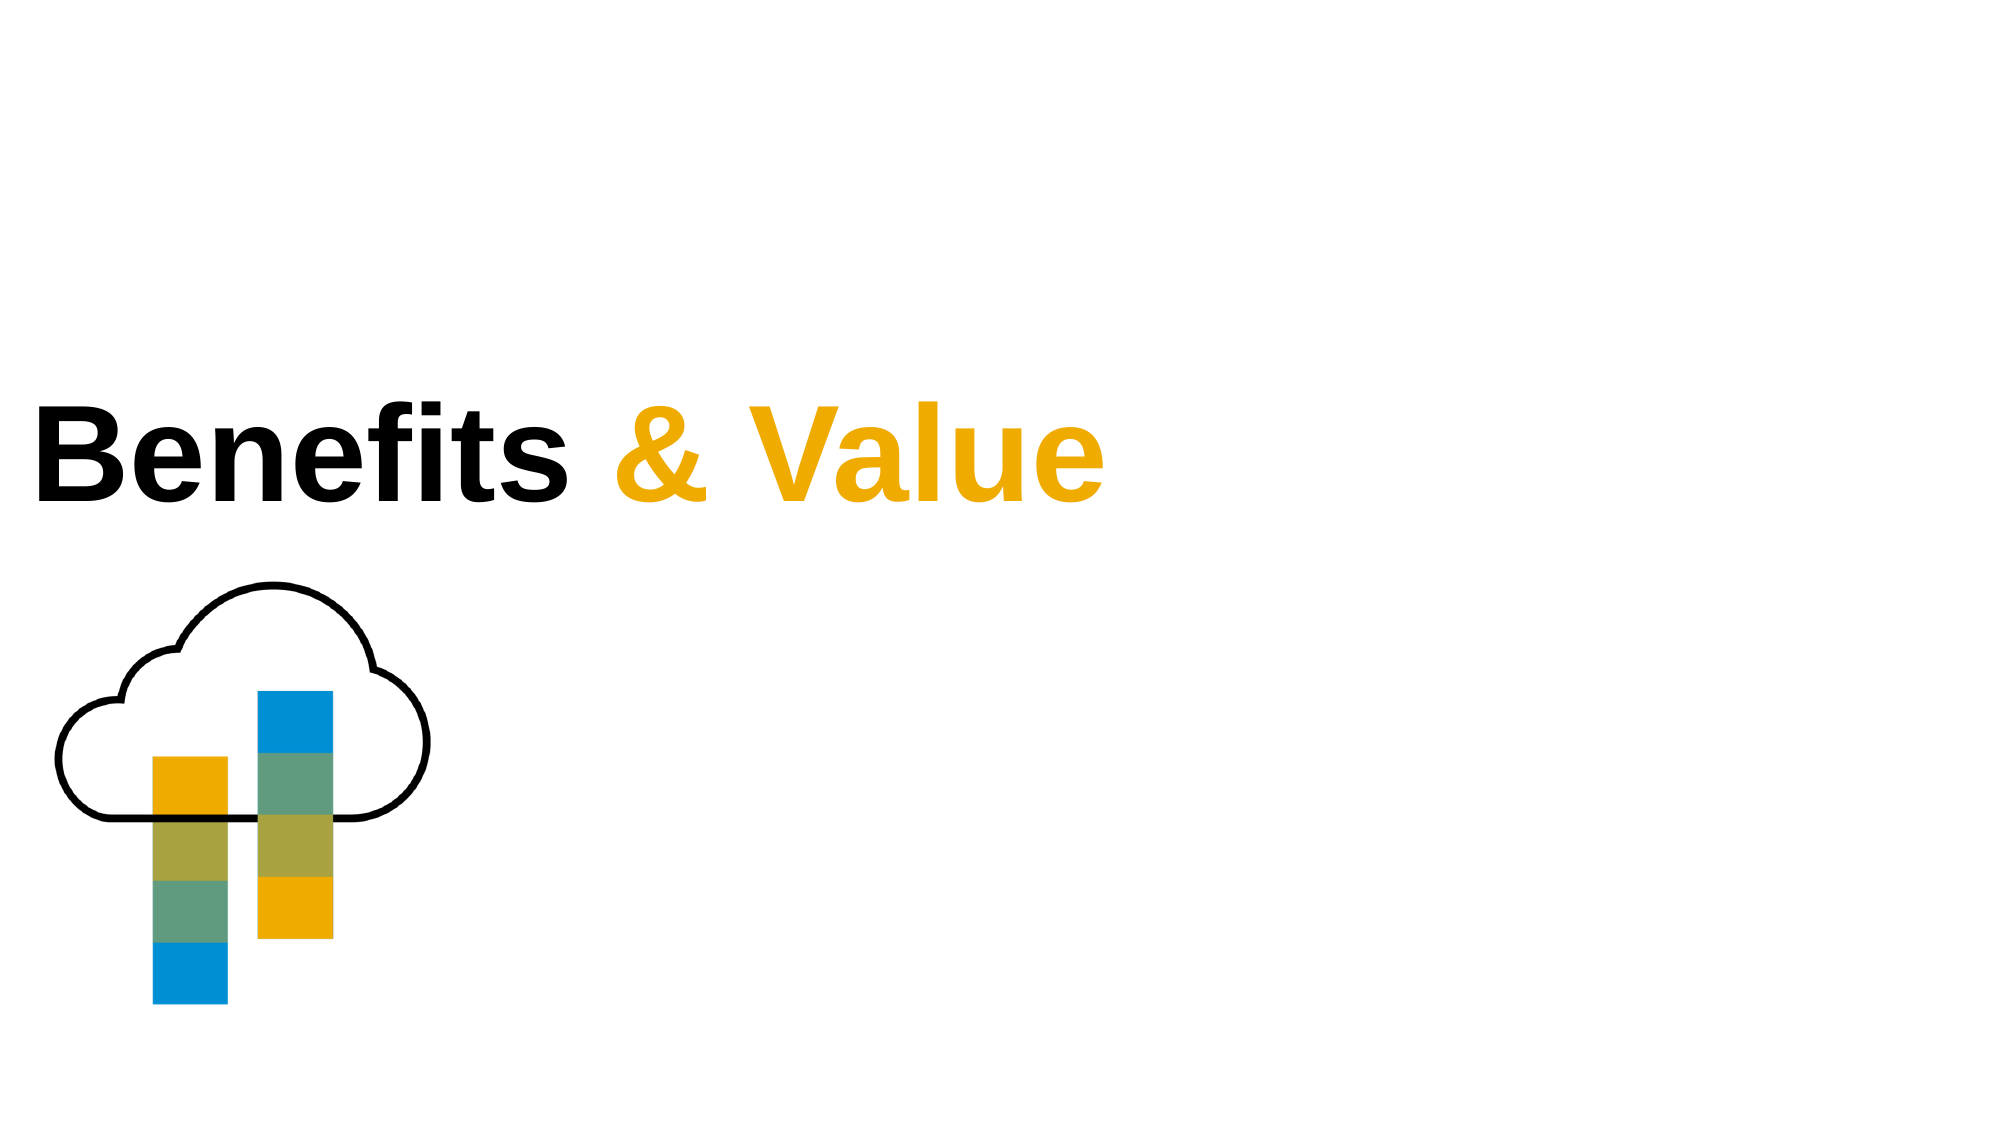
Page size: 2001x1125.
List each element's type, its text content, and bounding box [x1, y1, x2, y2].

picture [16, 559, 468, 1011]
title Benefits & Value [30, 390, 1865, 502]
